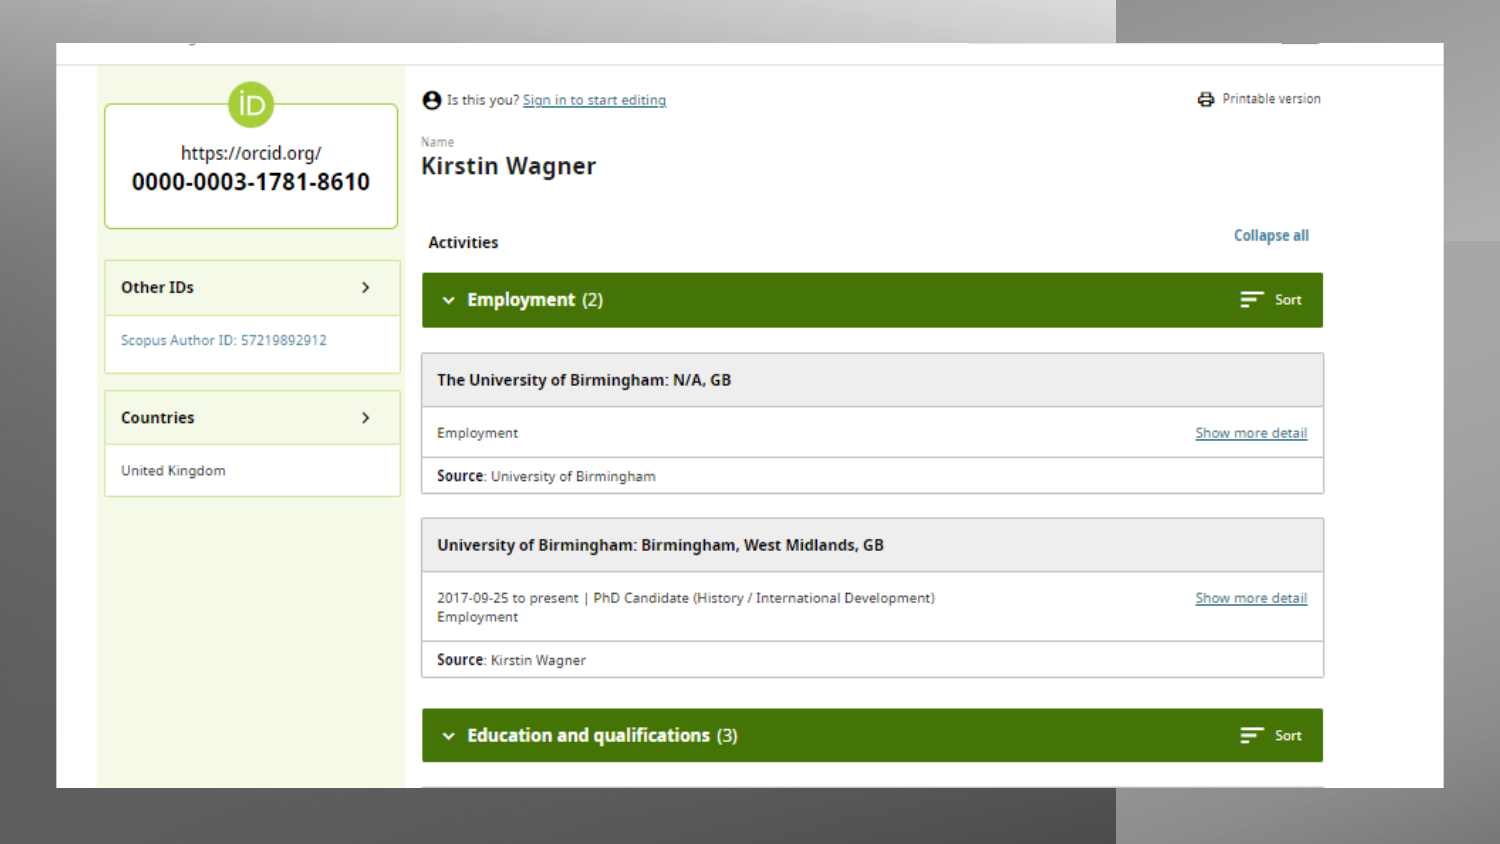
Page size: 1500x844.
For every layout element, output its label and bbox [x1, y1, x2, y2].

list [56, 43, 1444, 788]
text_box [0, 239, 1500, 844]
text_box [0, 0, 1118, 239]
text_box [1118, 0, 1500, 239]
